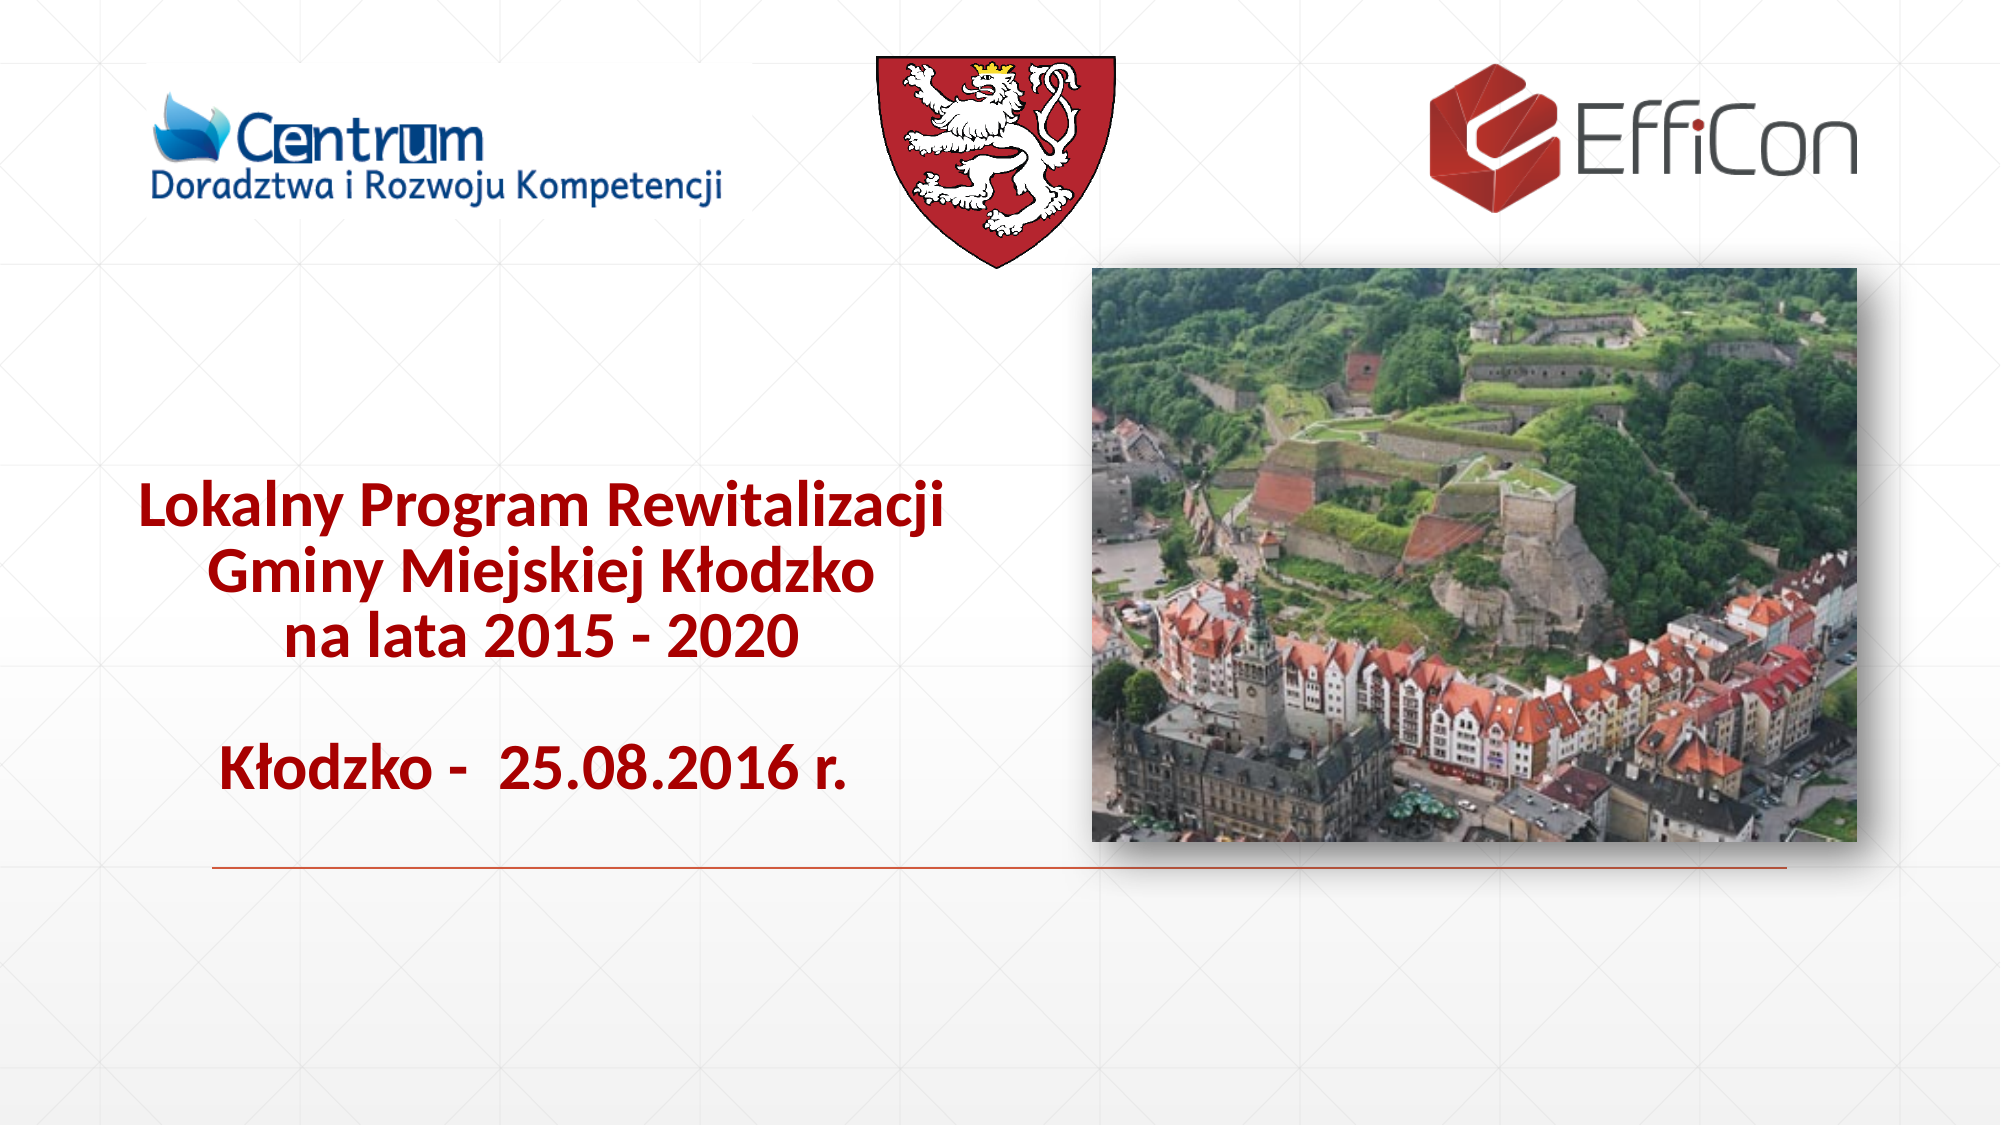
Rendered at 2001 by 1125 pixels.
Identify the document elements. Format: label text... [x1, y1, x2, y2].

picture [146, 63, 753, 219]
title Lokalny Program Rewitalizacji Gminy Miejskiej Kłodzko na lata 2015 - 2020 Kłodzko - 25.08.2016 r. [47, 318, 1037, 814]
picture [1429, 63, 1857, 213]
picture [876, 56, 1857, 842]
